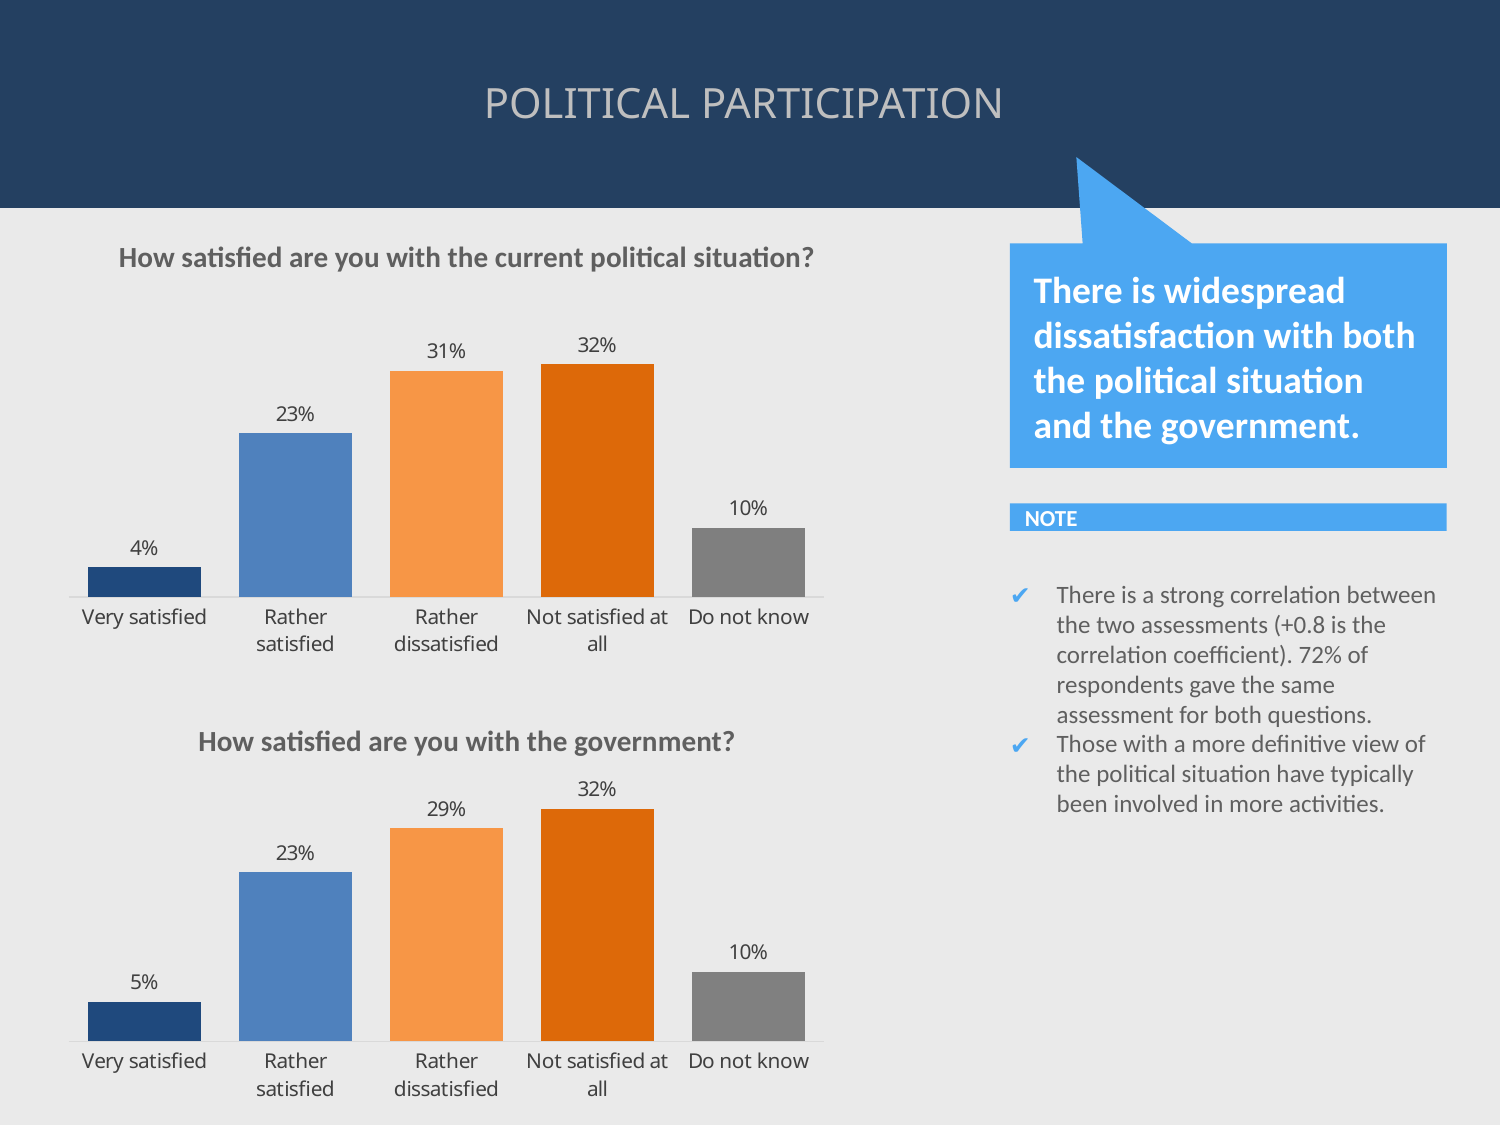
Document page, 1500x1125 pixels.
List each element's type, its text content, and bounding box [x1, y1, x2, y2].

text_box POLITICAL PARTICIPATION [41, 66, 1447, 138]
text_box [0, 0, 1500, 208]
chart [52, 330, 840, 665]
text_box There is widespread dissatisfaction with both the political situation and the government. [1009, 157, 1447, 468]
text_box How satisfied are you with the government? [42, 704, 892, 776]
chart [52, 775, 840, 1110]
title How satisfied are you with the current political situation? [42, 219, 892, 291]
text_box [1009, 503, 1447, 827]
